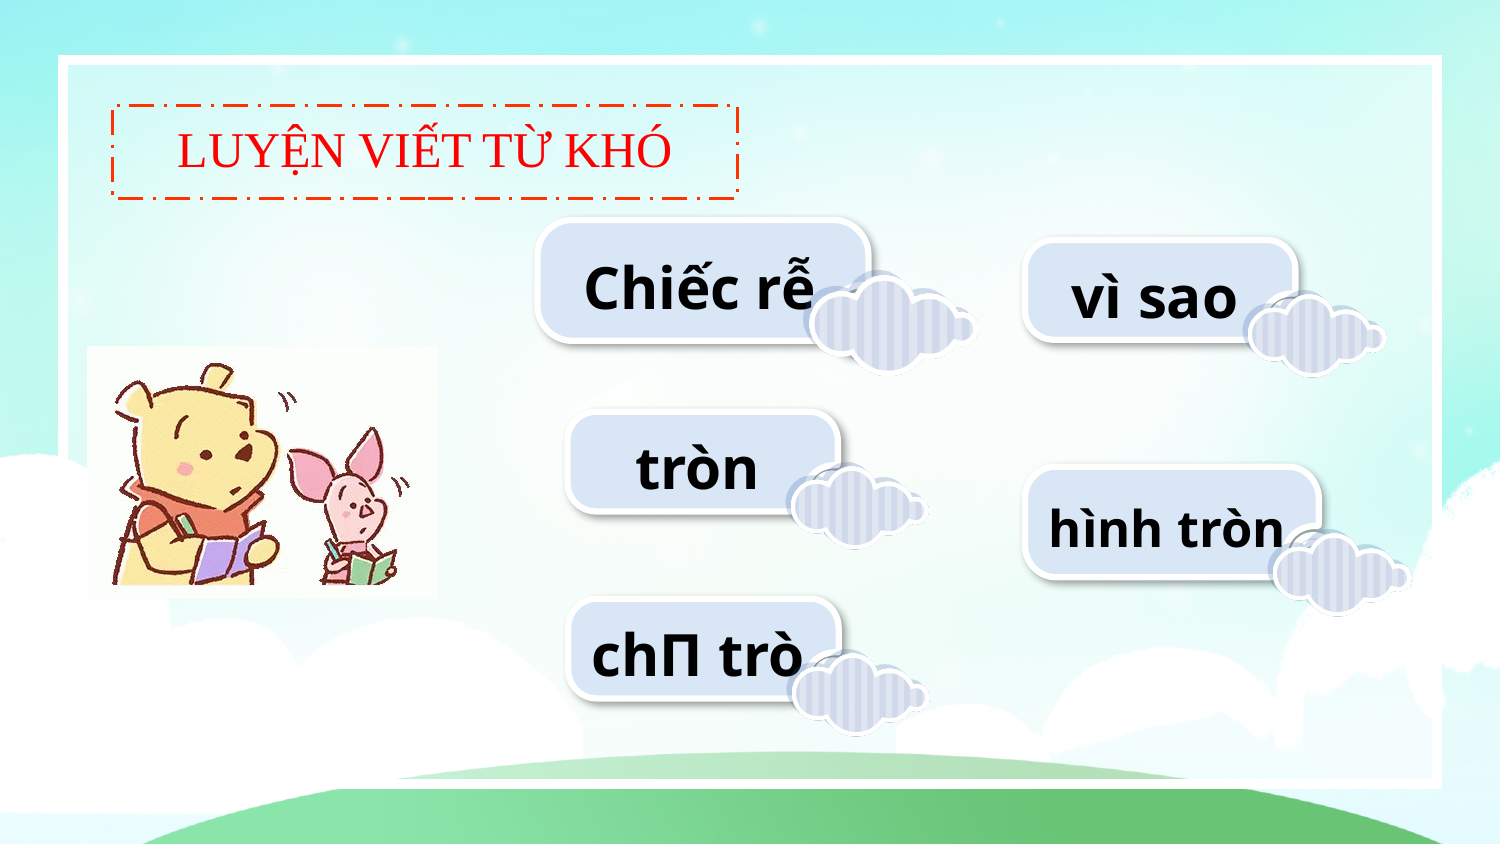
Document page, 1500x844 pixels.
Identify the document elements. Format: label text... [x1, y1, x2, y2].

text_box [567, 411, 937, 561]
text_box LUYỆN VIẾT TỪ KHÓ [112, 105, 738, 199]
picture [0, 0, 1500, 844]
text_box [1024, 240, 1394, 389]
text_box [537, 219, 988, 389]
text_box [568, 598, 938, 748]
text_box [1024, 466, 1419, 628]
